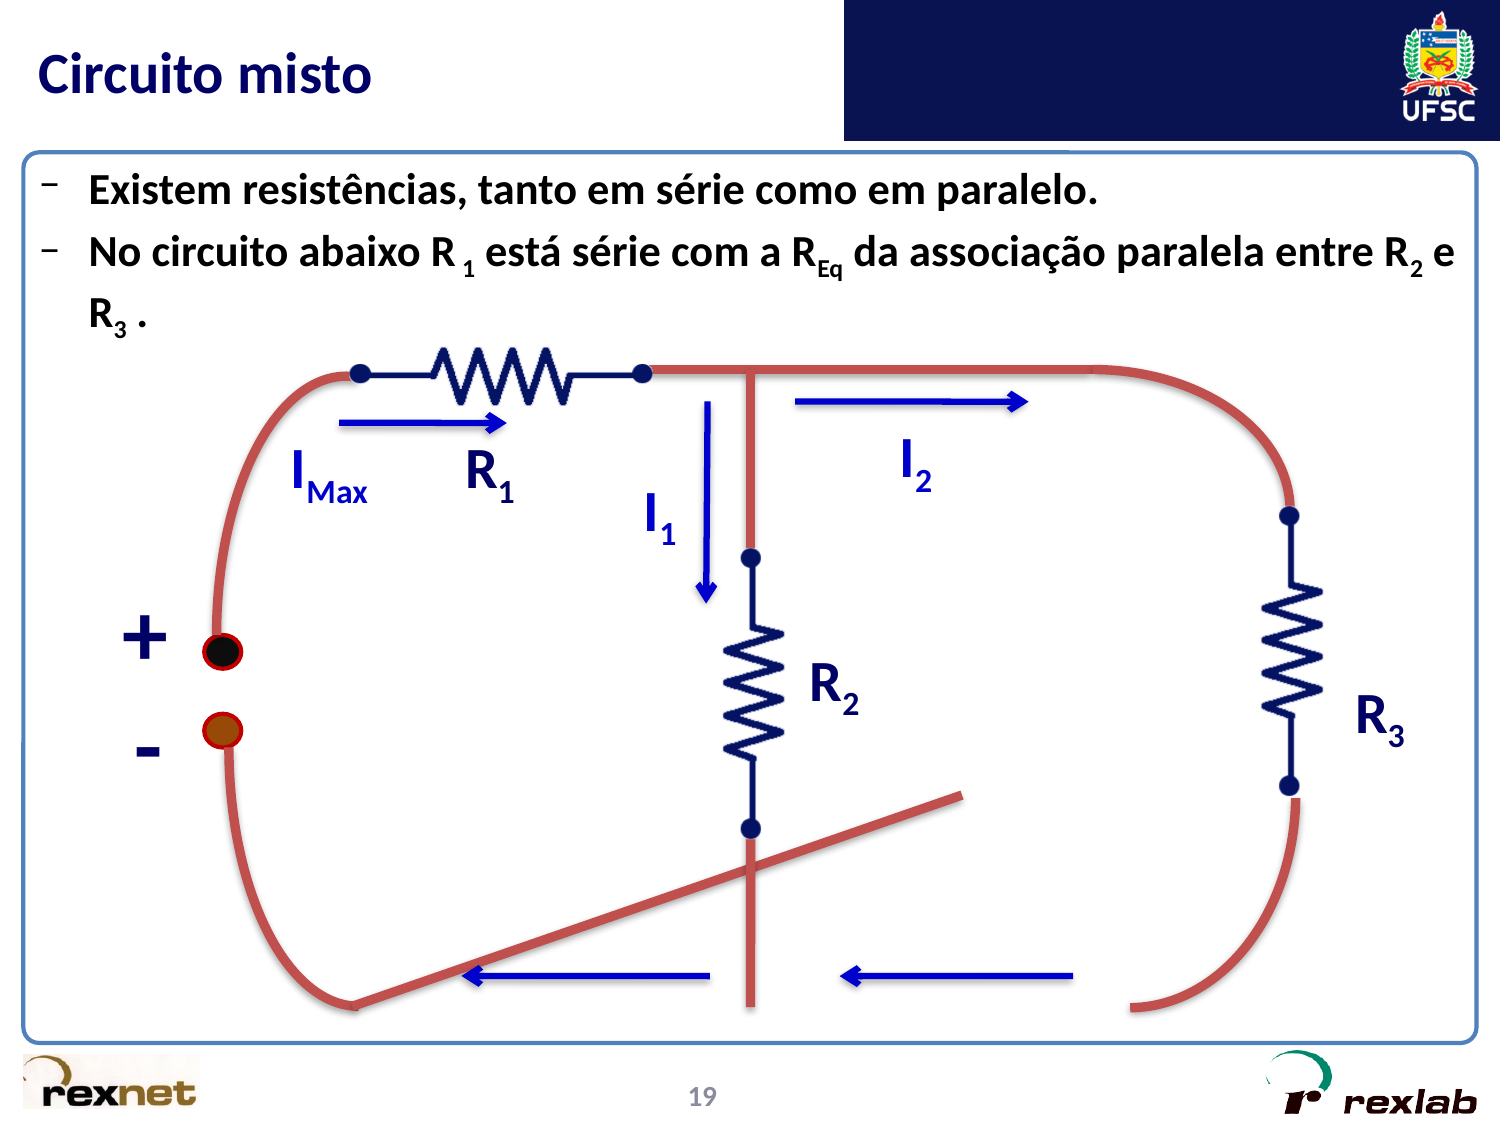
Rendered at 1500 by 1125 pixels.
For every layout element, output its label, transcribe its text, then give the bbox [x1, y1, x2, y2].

list Existem resistências, tanto em série como em paralelo. No circuito abaixo R 1 está série com a REq da associação paralela entre R2 e R3 . [23, 152, 1477, 352]
picture [1265, 1049, 1477, 1114]
picture [844, 0, 1500, 141]
slide_number 19 [527, 1065, 878, 1125]
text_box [105, 316, 1420, 1008]
picture [23, 1054, 200, 1109]
title Circuito misto [23, 0, 844, 141]
